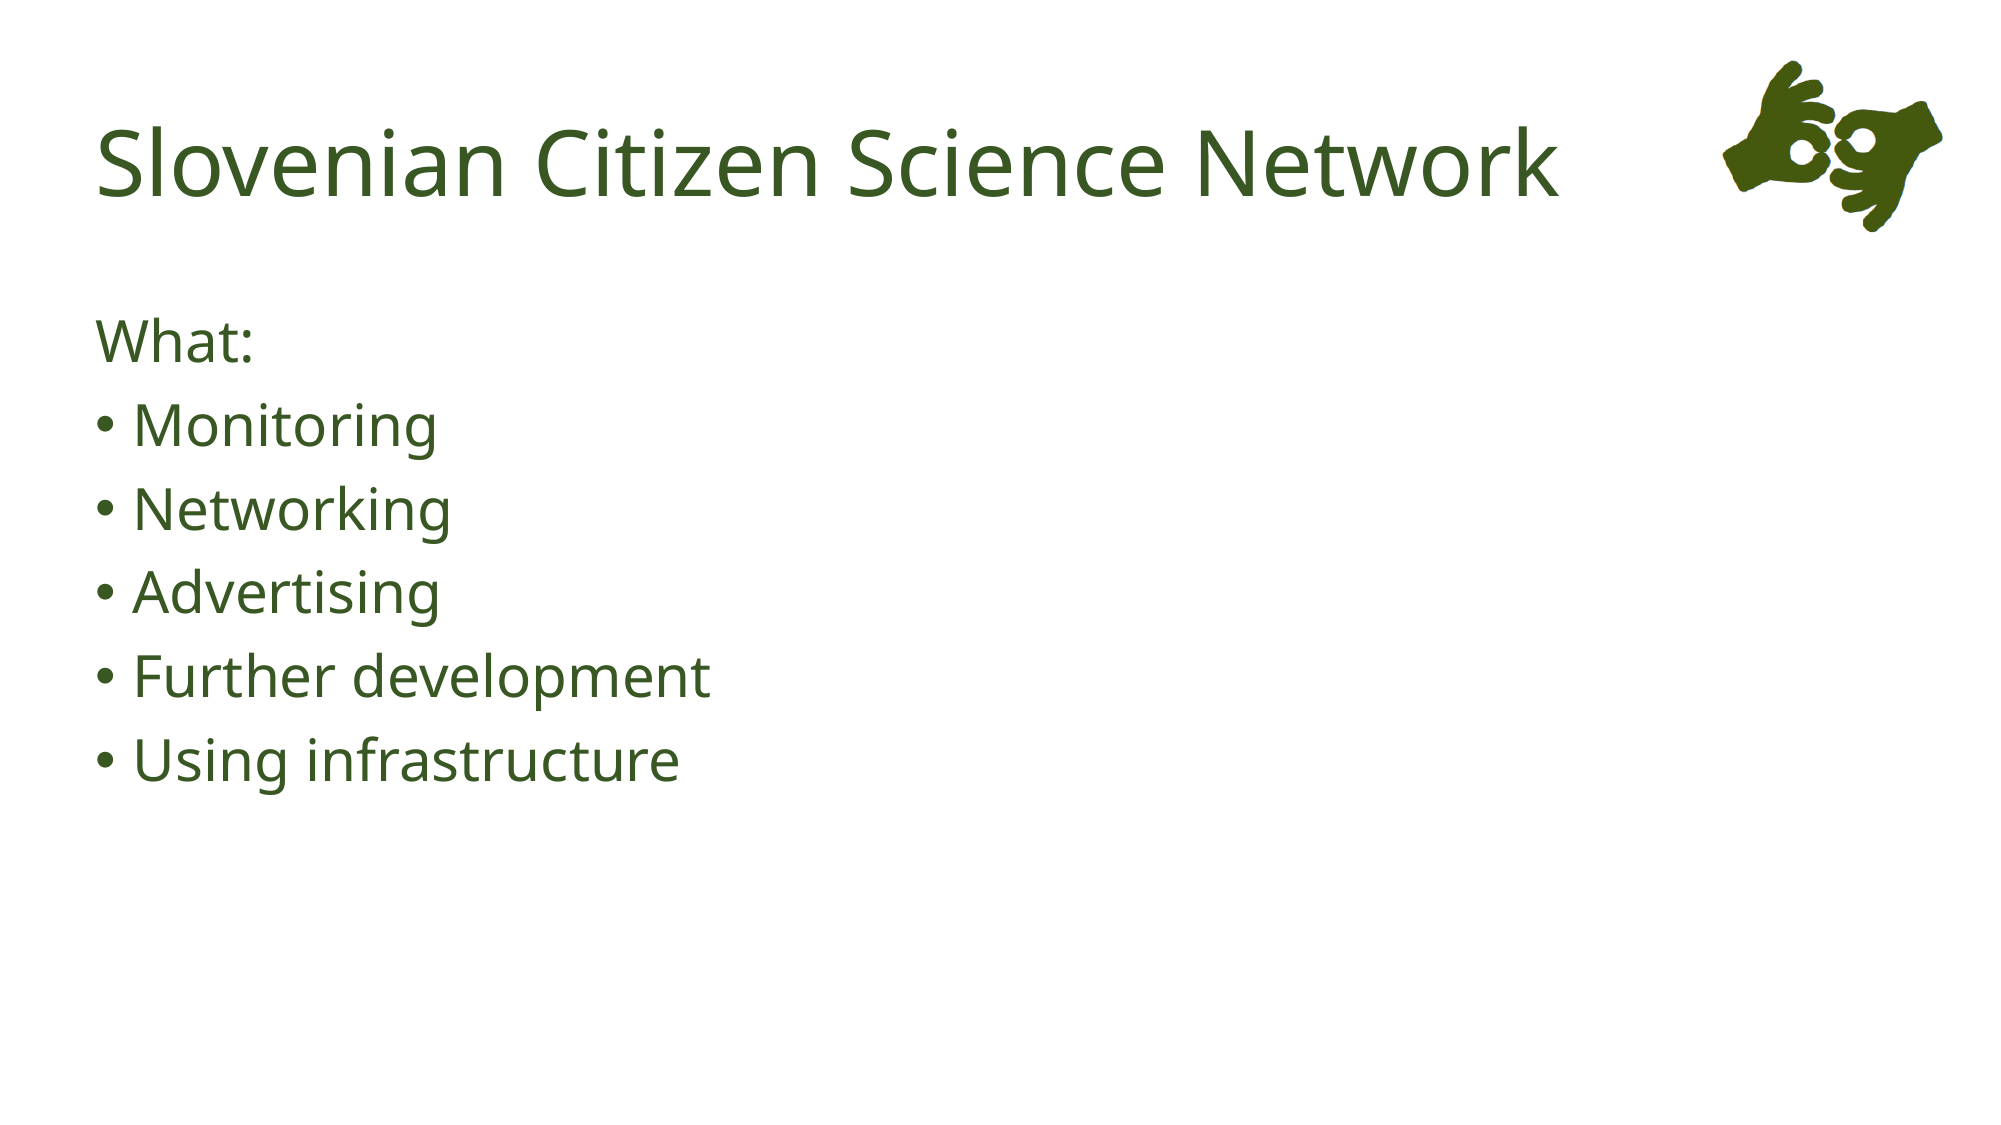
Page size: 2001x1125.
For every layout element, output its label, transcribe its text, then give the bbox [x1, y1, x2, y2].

title Slovenian Citizen Science Network [80, 58, 1675, 276]
picture [1675, 0, 2000, 285]
list What: Monitoring Networking Advertising Further development Using infrastructure [80, 304, 1806, 1019]
